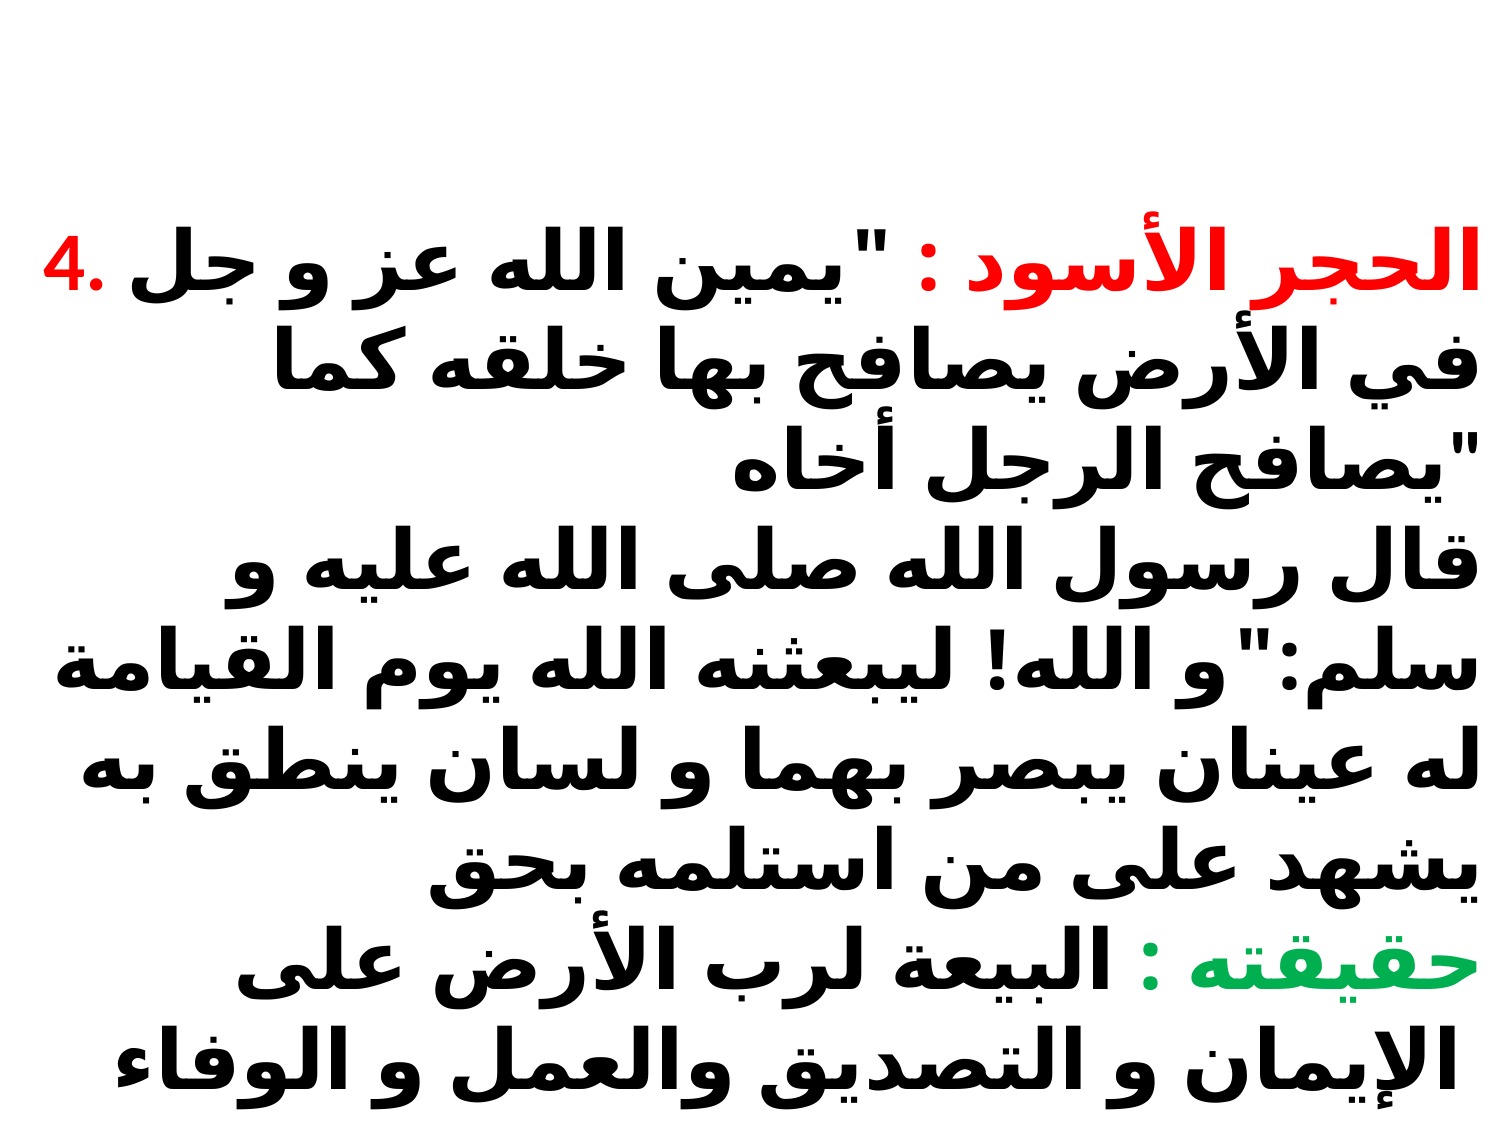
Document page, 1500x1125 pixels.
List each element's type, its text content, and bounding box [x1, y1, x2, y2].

text_box 4. الحجر الأسود : "يمين الله عز و جل في الأرض يصافح بها خلقه كما يصافح الرجل أخاه" قال رسول الله صلى الله عليه و سلم:"و الله! ليبعثنه الله يوم القيامة له عينان يبصر بهما و لسان ينطق به يشهد على من استلمه بحق حقيقته : البيعة لرب الأرض على الإيمان و التصديق والعمل و الوفاء [0, 199, 1500, 1114]
